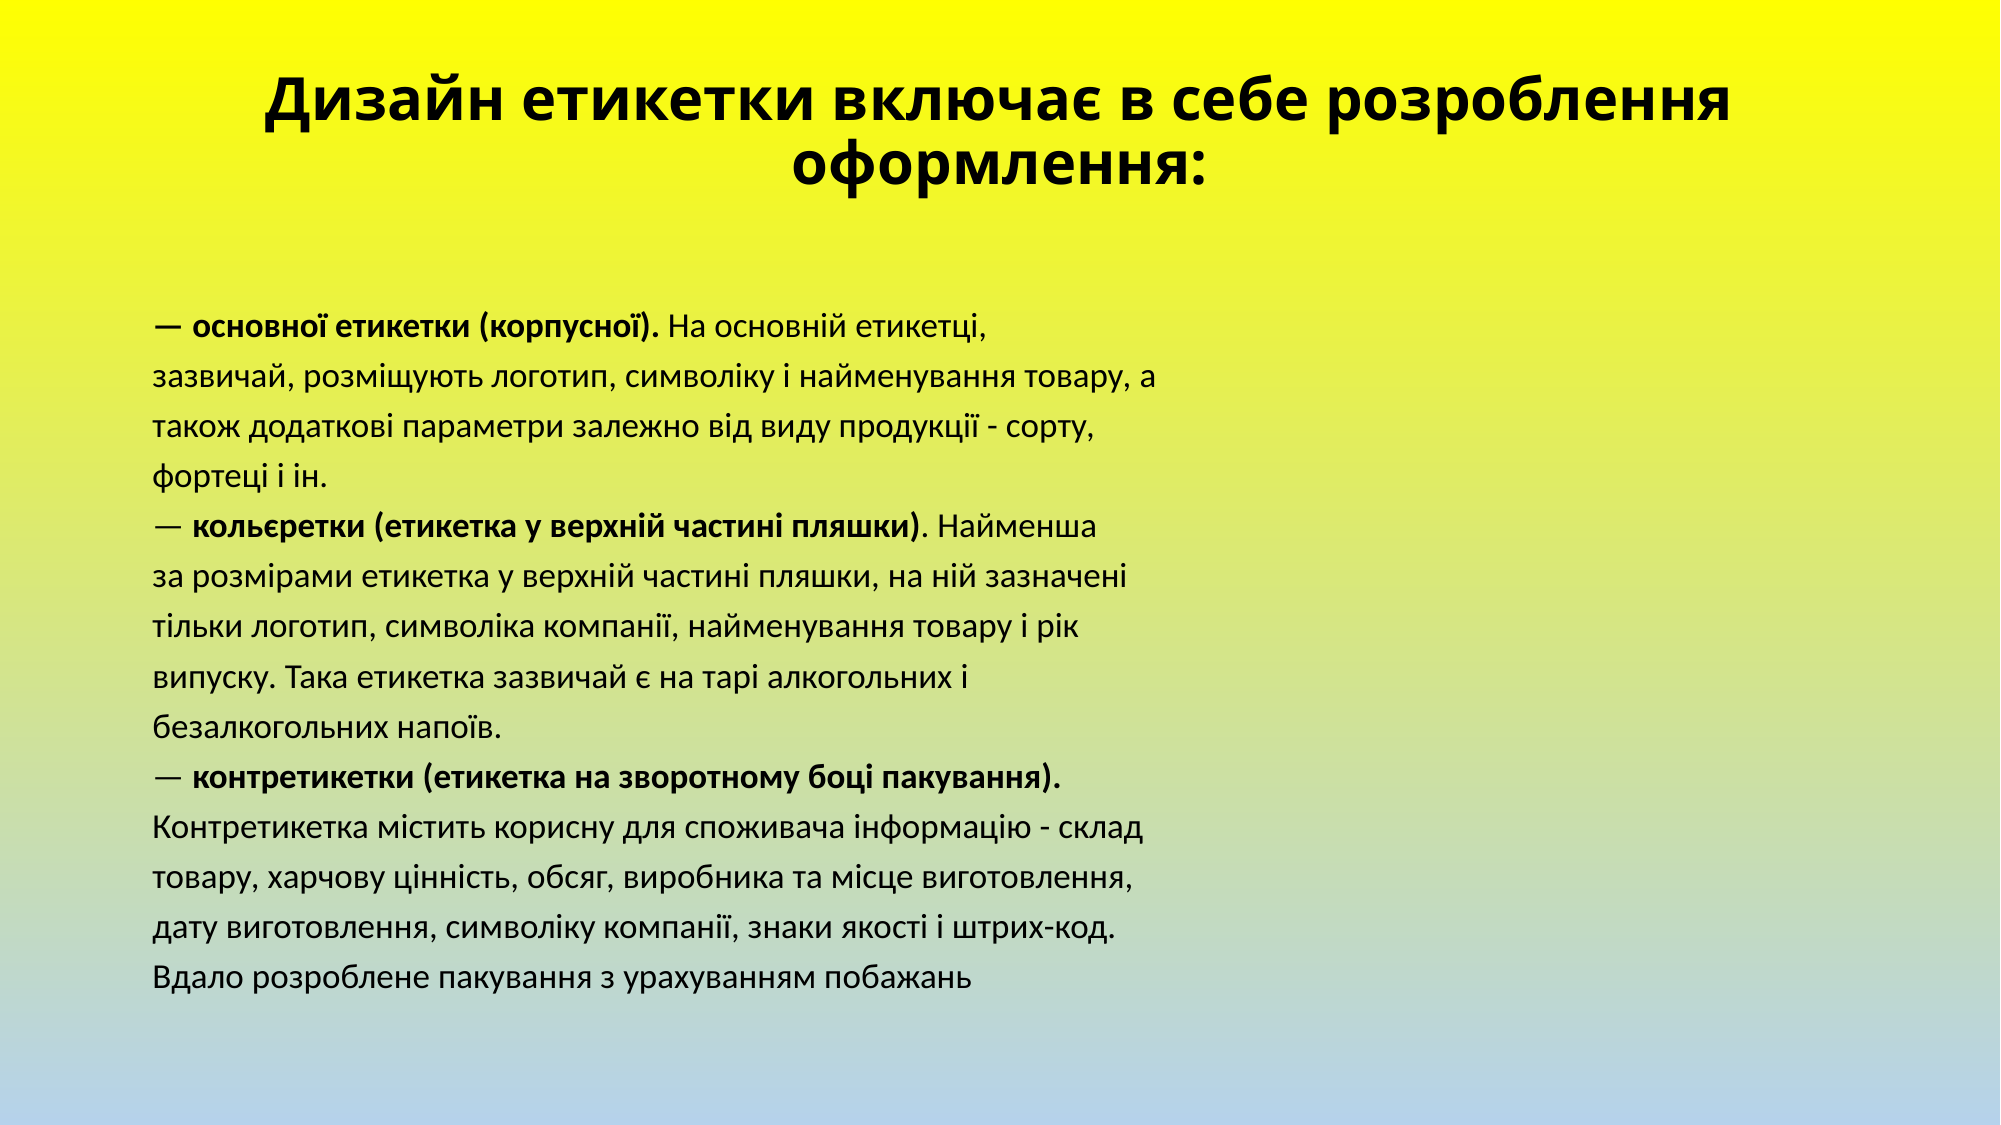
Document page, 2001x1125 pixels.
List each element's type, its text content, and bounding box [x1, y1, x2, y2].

list — основної етикетки (корпусної). На основній етикетці, зазвичай, розміщують логотип, символіку і найменування товару, а також додаткові параметри залежно від виду продукції - сорту, фортеці і ін. — кольєретки (етикетка у верхній частині пляшки). Найменша за розмірами етикетка у верхній частині пляшки, на ній зазначені тільки логотип, символіка компанії, найменування товару і рік випуску. Така етикетка зазвичай є на тарі алкогольних і безалкогольних напоїв. — контретикетки (етикетка на зворотному боці пакування). Контретикетка містить корисну для споживача інформацію - склад товару, харчову цінність, обсяг, виробника та місце виготовлення, дату виготовлення, символіку компанії, знаки якості і штрих-код. Вдало розроблене пакування з урахуванням побажань [137, 299, 1863, 1014]
title Дизайн етикетки включає в себе розроблення оформлення: [137, 59, 1863, 278]
